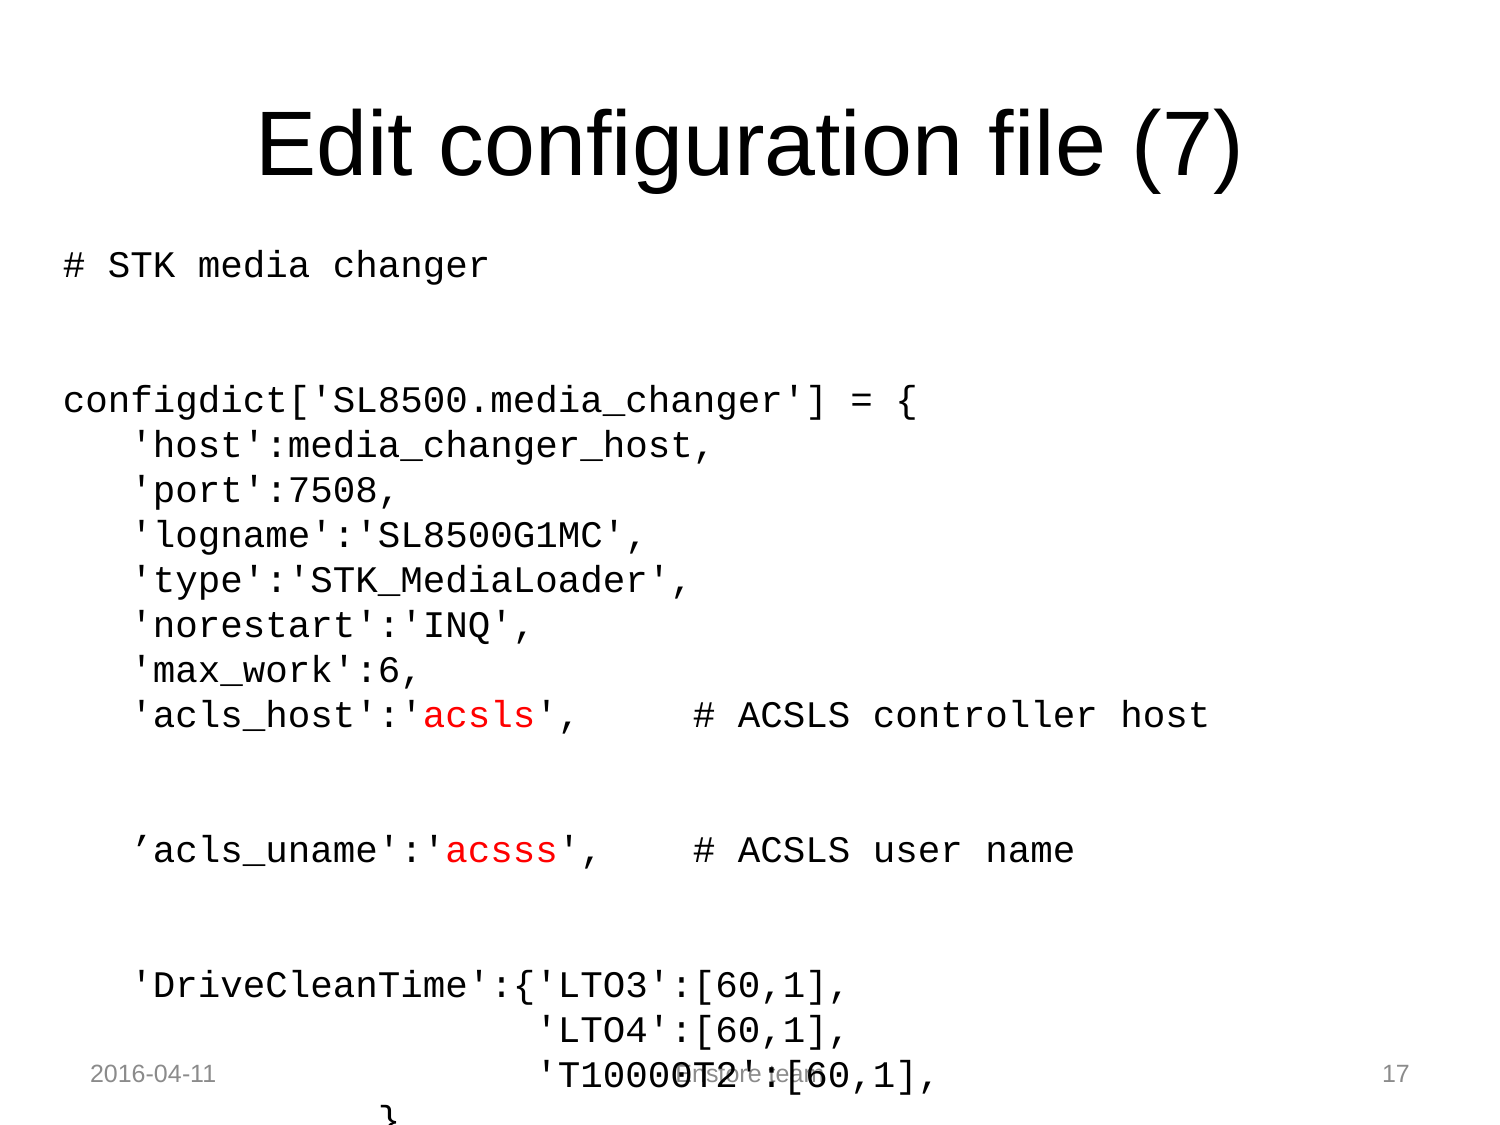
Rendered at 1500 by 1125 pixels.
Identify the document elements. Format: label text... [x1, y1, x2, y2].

title Edit configuration file (7) [75, 45, 1425, 232]
text_box # STK media changer configdict['SL8500.media_changer'] = { 'host':media_changer_host, 'port':7508, 'logname':'SL8500G1MC', 'type':'STK_MediaLoader', 'norestart':'INQ', 'max_work':6, 'acls_host':'acsls', # ACSLS controller host ’acls_uname':'acsss', # ACSLS user name 'DriveCleanTime':{'LTO3':[60,1], 'LTO4':[60,1], 'T10000T2':[60,1], }, 'tape_library':"GCC StreamLine 8500", } [48, 232, 1455, 1125]
